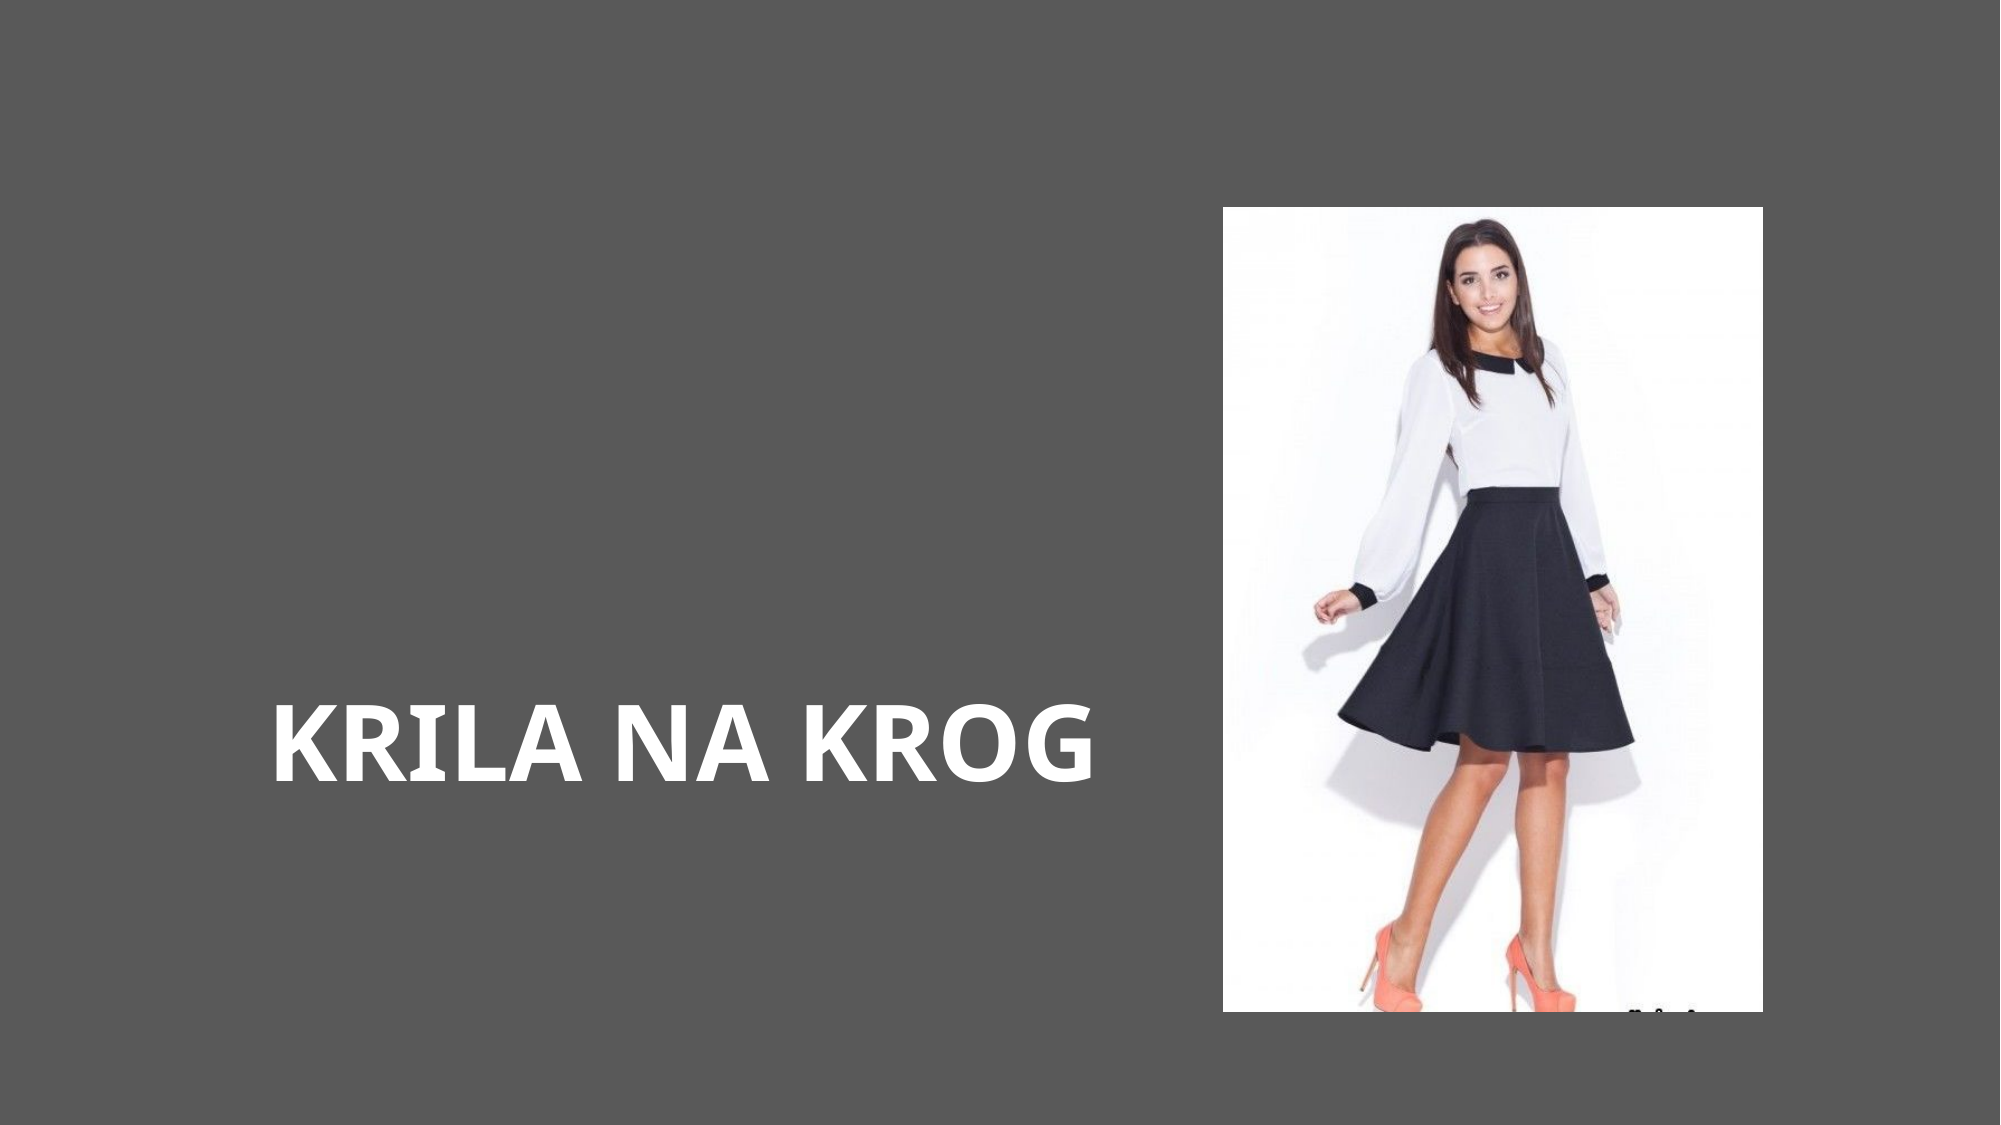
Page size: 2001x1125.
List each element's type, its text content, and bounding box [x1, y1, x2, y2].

picture [1223, 207, 1763, 1012]
title KRILA NA KROG [214, 679, 1154, 812]
